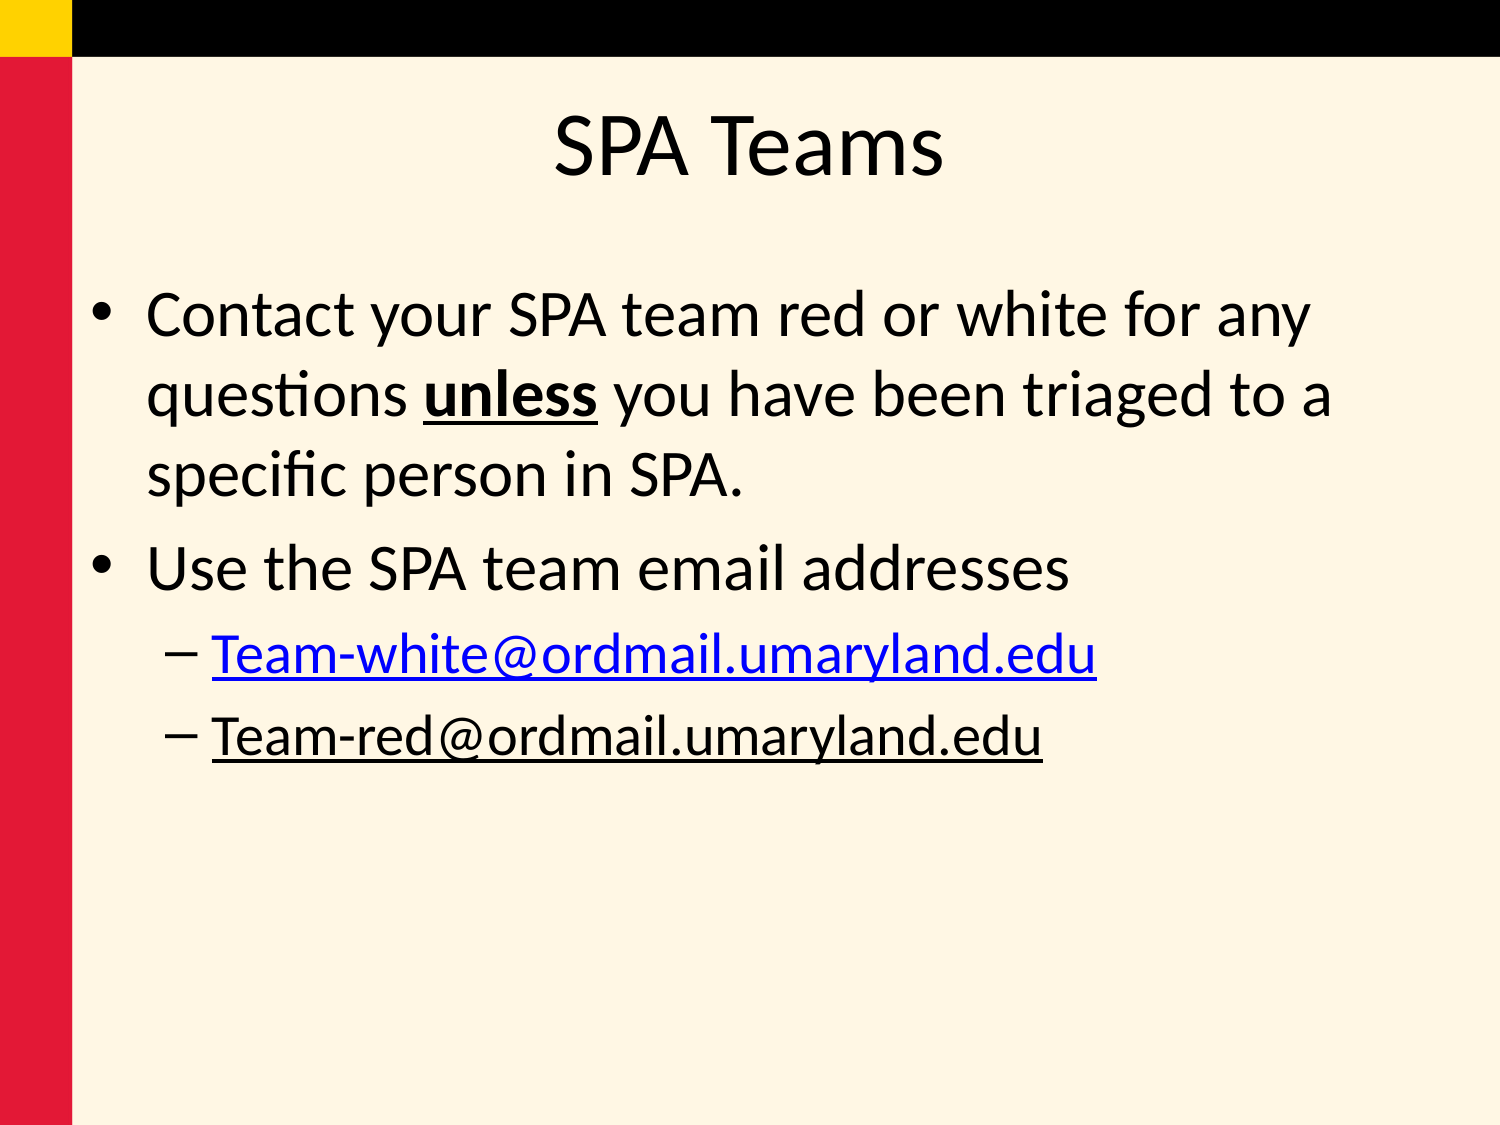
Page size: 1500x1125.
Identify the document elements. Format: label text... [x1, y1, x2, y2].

title SPA Teams [75, 45, 1425, 233]
list Contact your SPA team red or white for any questions unless you have been triaged to a specific person in SPA. Use the SPA team email addresses Team-white@ordmail.umaryland.edu Team-red@ordmail.umaryland.edu [75, 262, 1425, 1005]
picture [0, 0, 1500, 1125]
